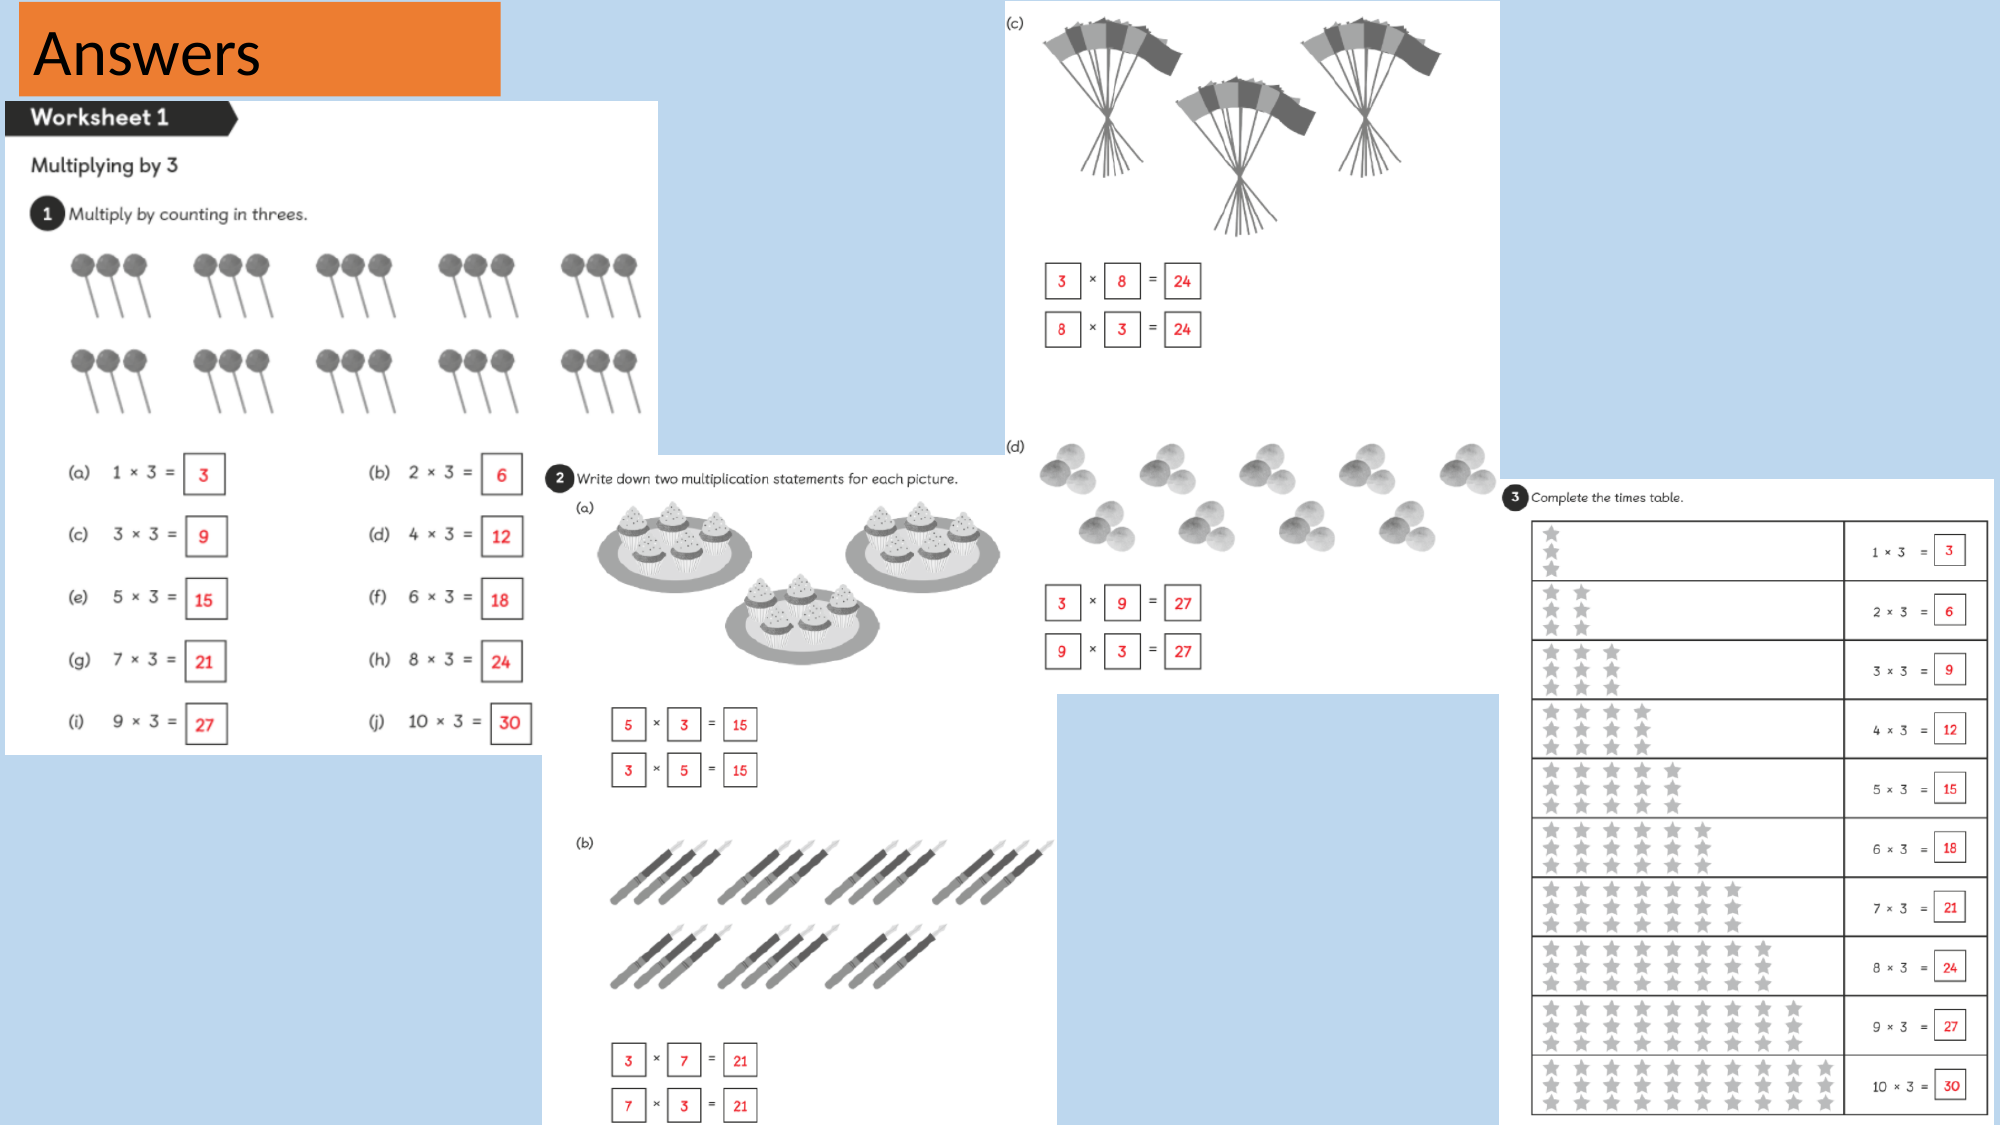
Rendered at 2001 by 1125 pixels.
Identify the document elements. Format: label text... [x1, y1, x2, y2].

text_box Answers [19, 1, 501, 97]
picture [4, 1, 1994, 1125]
